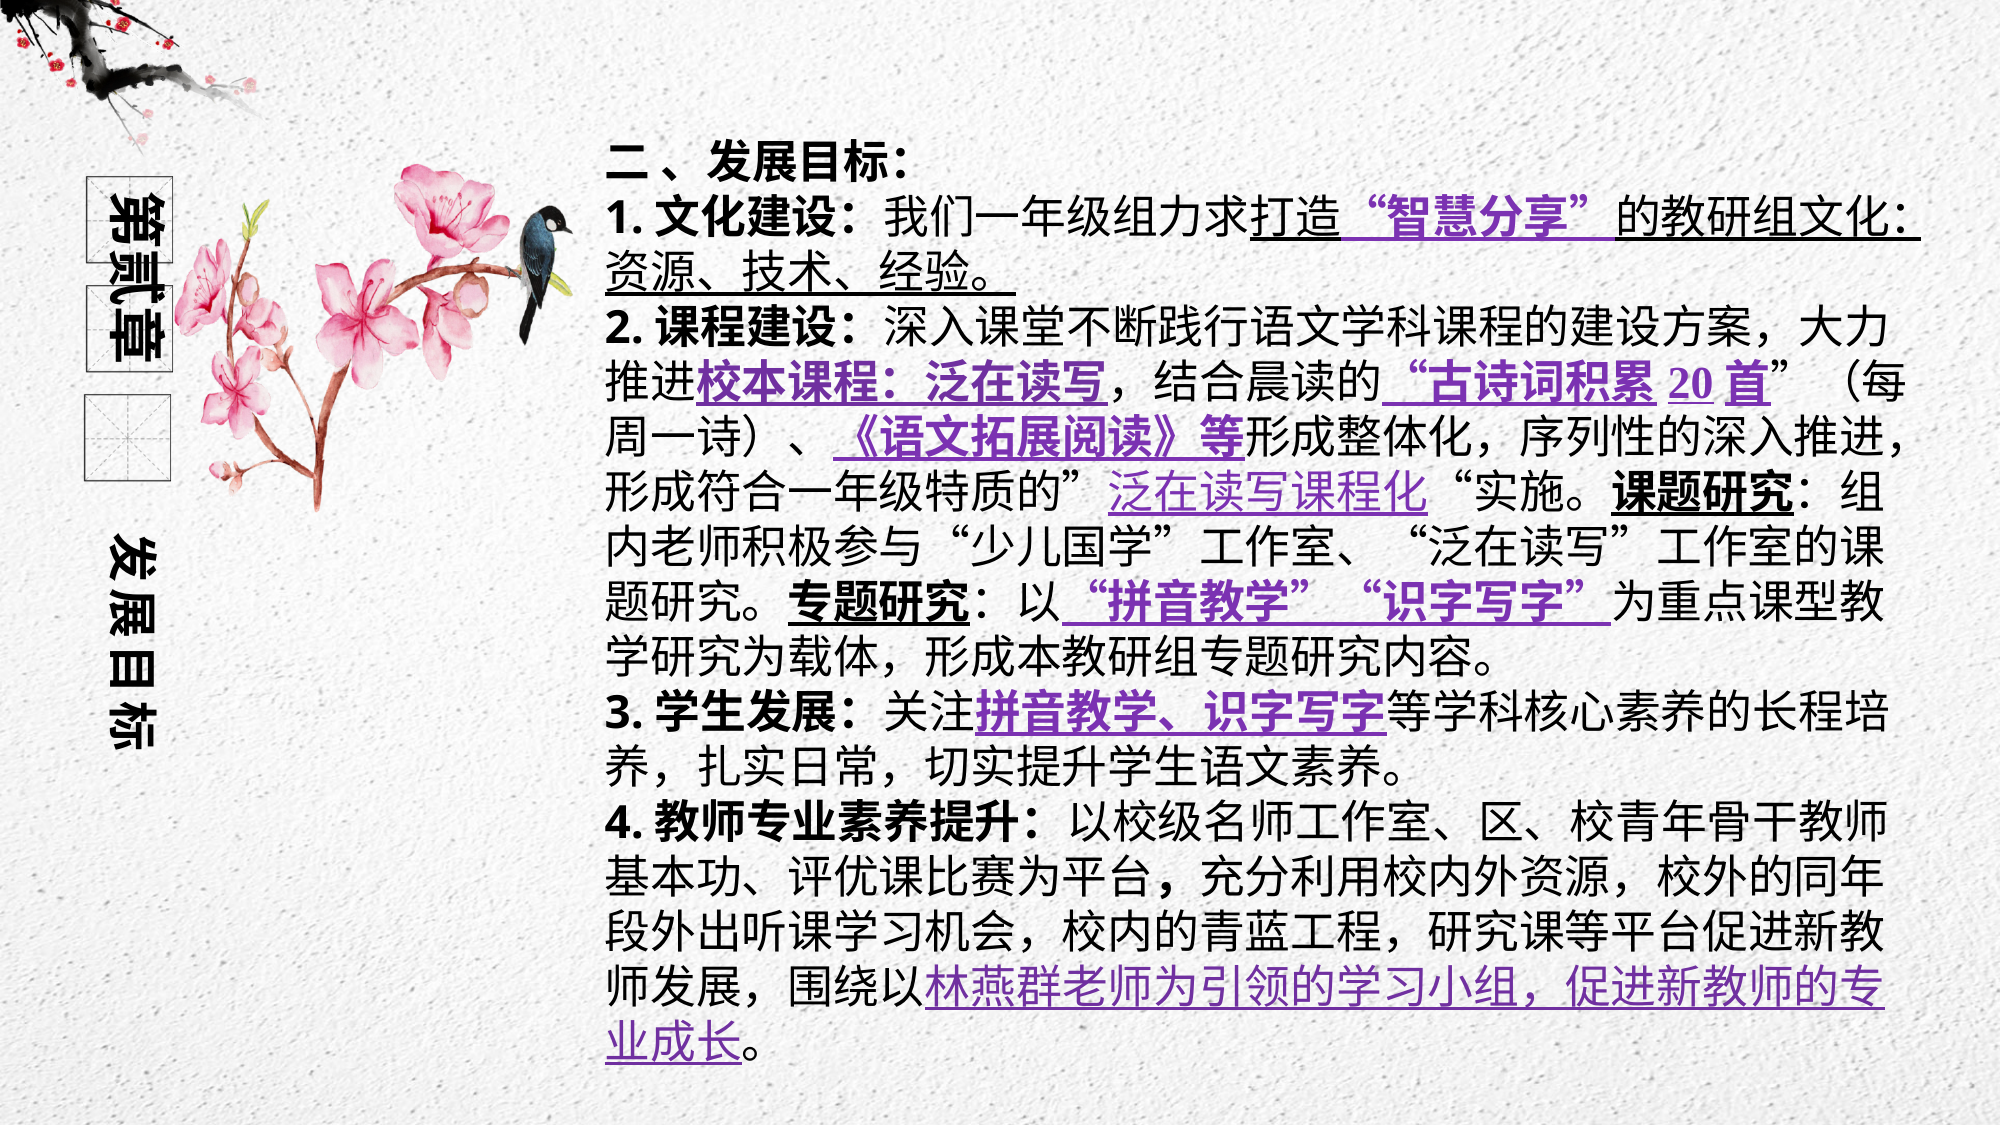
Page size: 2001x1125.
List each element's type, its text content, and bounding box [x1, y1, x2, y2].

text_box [79, 172, 158, 486]
text_box 发展目标 [90, 524, 172, 927]
picture [0, 0, 2000, 1125]
text_box 二 、发展目标： 1.文化建设：我们一年级组力求打造“智慧分享”的教研组文化：资源、技术、经验。 2.课程建设：深入课堂不断践行语文学科课程的建设方案，大力推进校本课程：泛在读写，结合晨读的“古诗词积累20首”（每周一诗）、《语文拓展阅读》等形成整体化，序列性的深入推进，形成符合一年级特质的”泛在读写课程化“实施。课题研究：组内老师积极参与“少儿国学”工作室、“泛在读写”工作室的课题研究。专题研究：以“拼音教学”“识字写字”为重点课型教学研究为载体，形成本教研组专题研究内容。 3.学生发展：关注拼音教学、识字写字等学科核心素养的长程培养，扎实日常，切实提升学生语文素养。 4.教师专业素养提升：以校级名师工作室、区、校青年骨干教师基本功、评优课比赛为平台，充分利用校内外资源，校外的同年段外出听课学习机会，校内的青蓝工程，研究课等平台促进新教师发展，围绕以林燕群老师为引领的学习小组，促进新教师的专业成长。 [589, 125, 1937, 1076]
